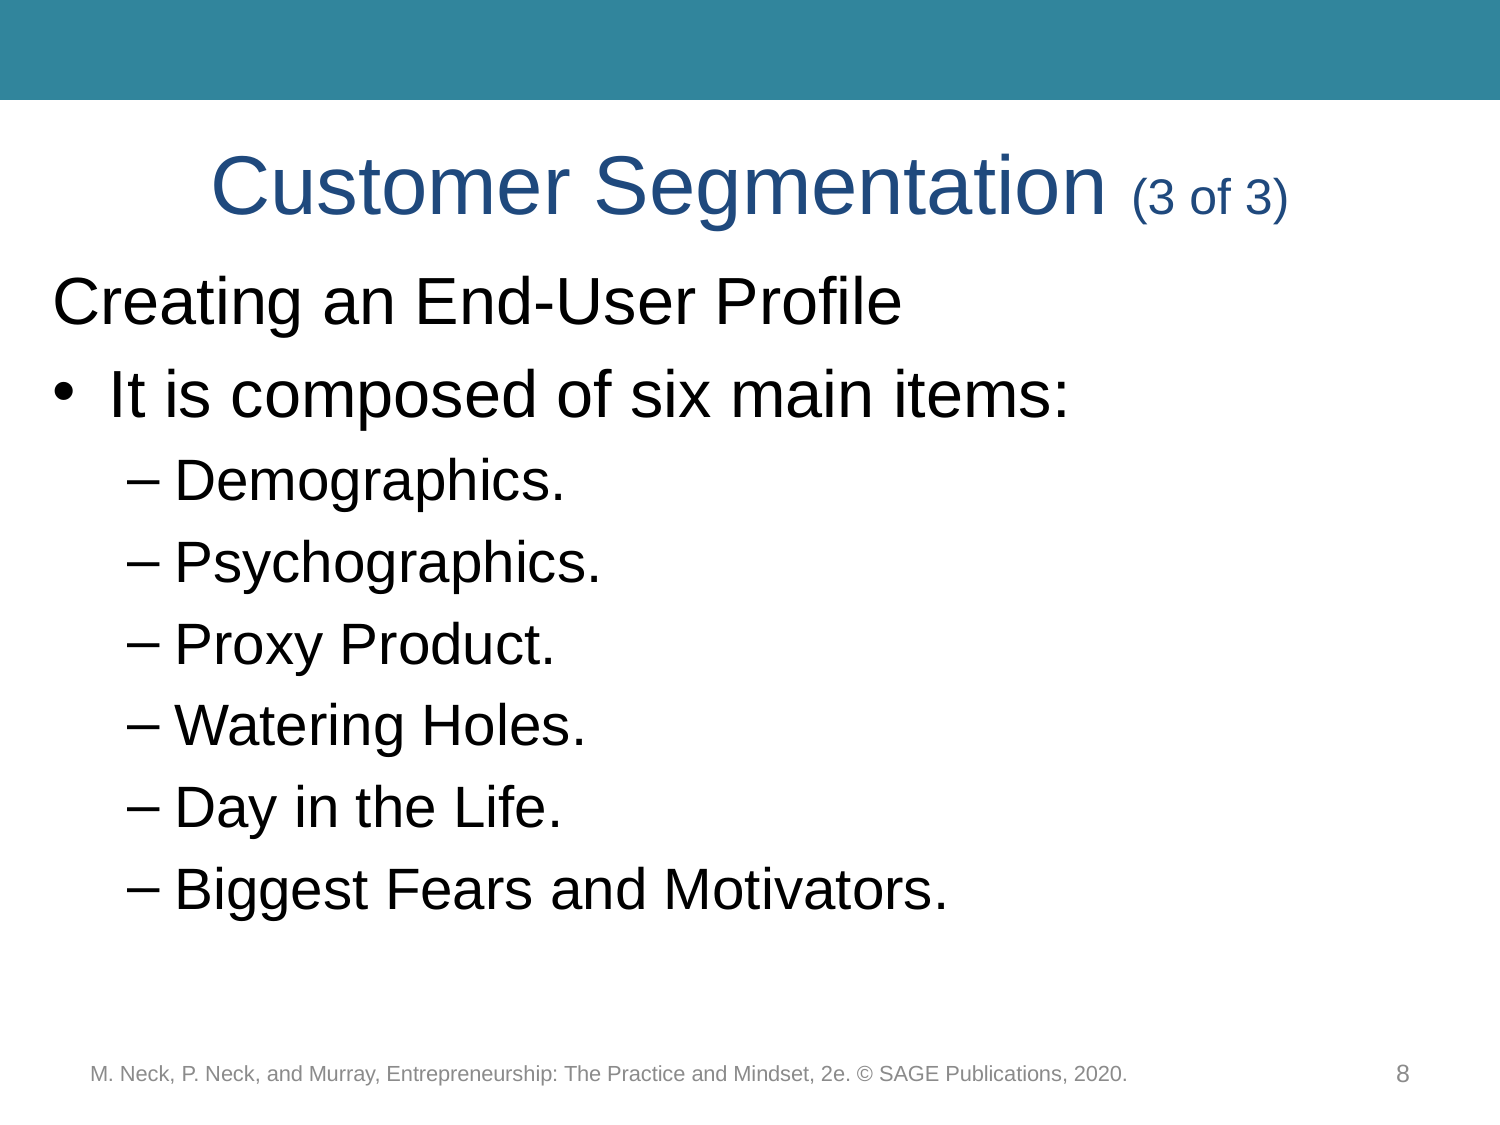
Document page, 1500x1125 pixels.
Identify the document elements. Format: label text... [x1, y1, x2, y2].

list Creating an End-User Profile It is composed of six main items: Demographics. Psychographics. Proxy Product. Watering Holes. Day in the Life. Biggest Fears and Motivators. [37, 249, 1463, 1025]
footer M. Neck, P. Neck, and Murray, Entrepreneurship: The Practice and Mindset, 2e. © SAGE Publications, 2020. [75, 1042, 1313, 1103]
slide_number 8 [1350, 1042, 1425, 1103]
title Customer Segmentation (3 of 3) [75, 112, 1425, 249]
